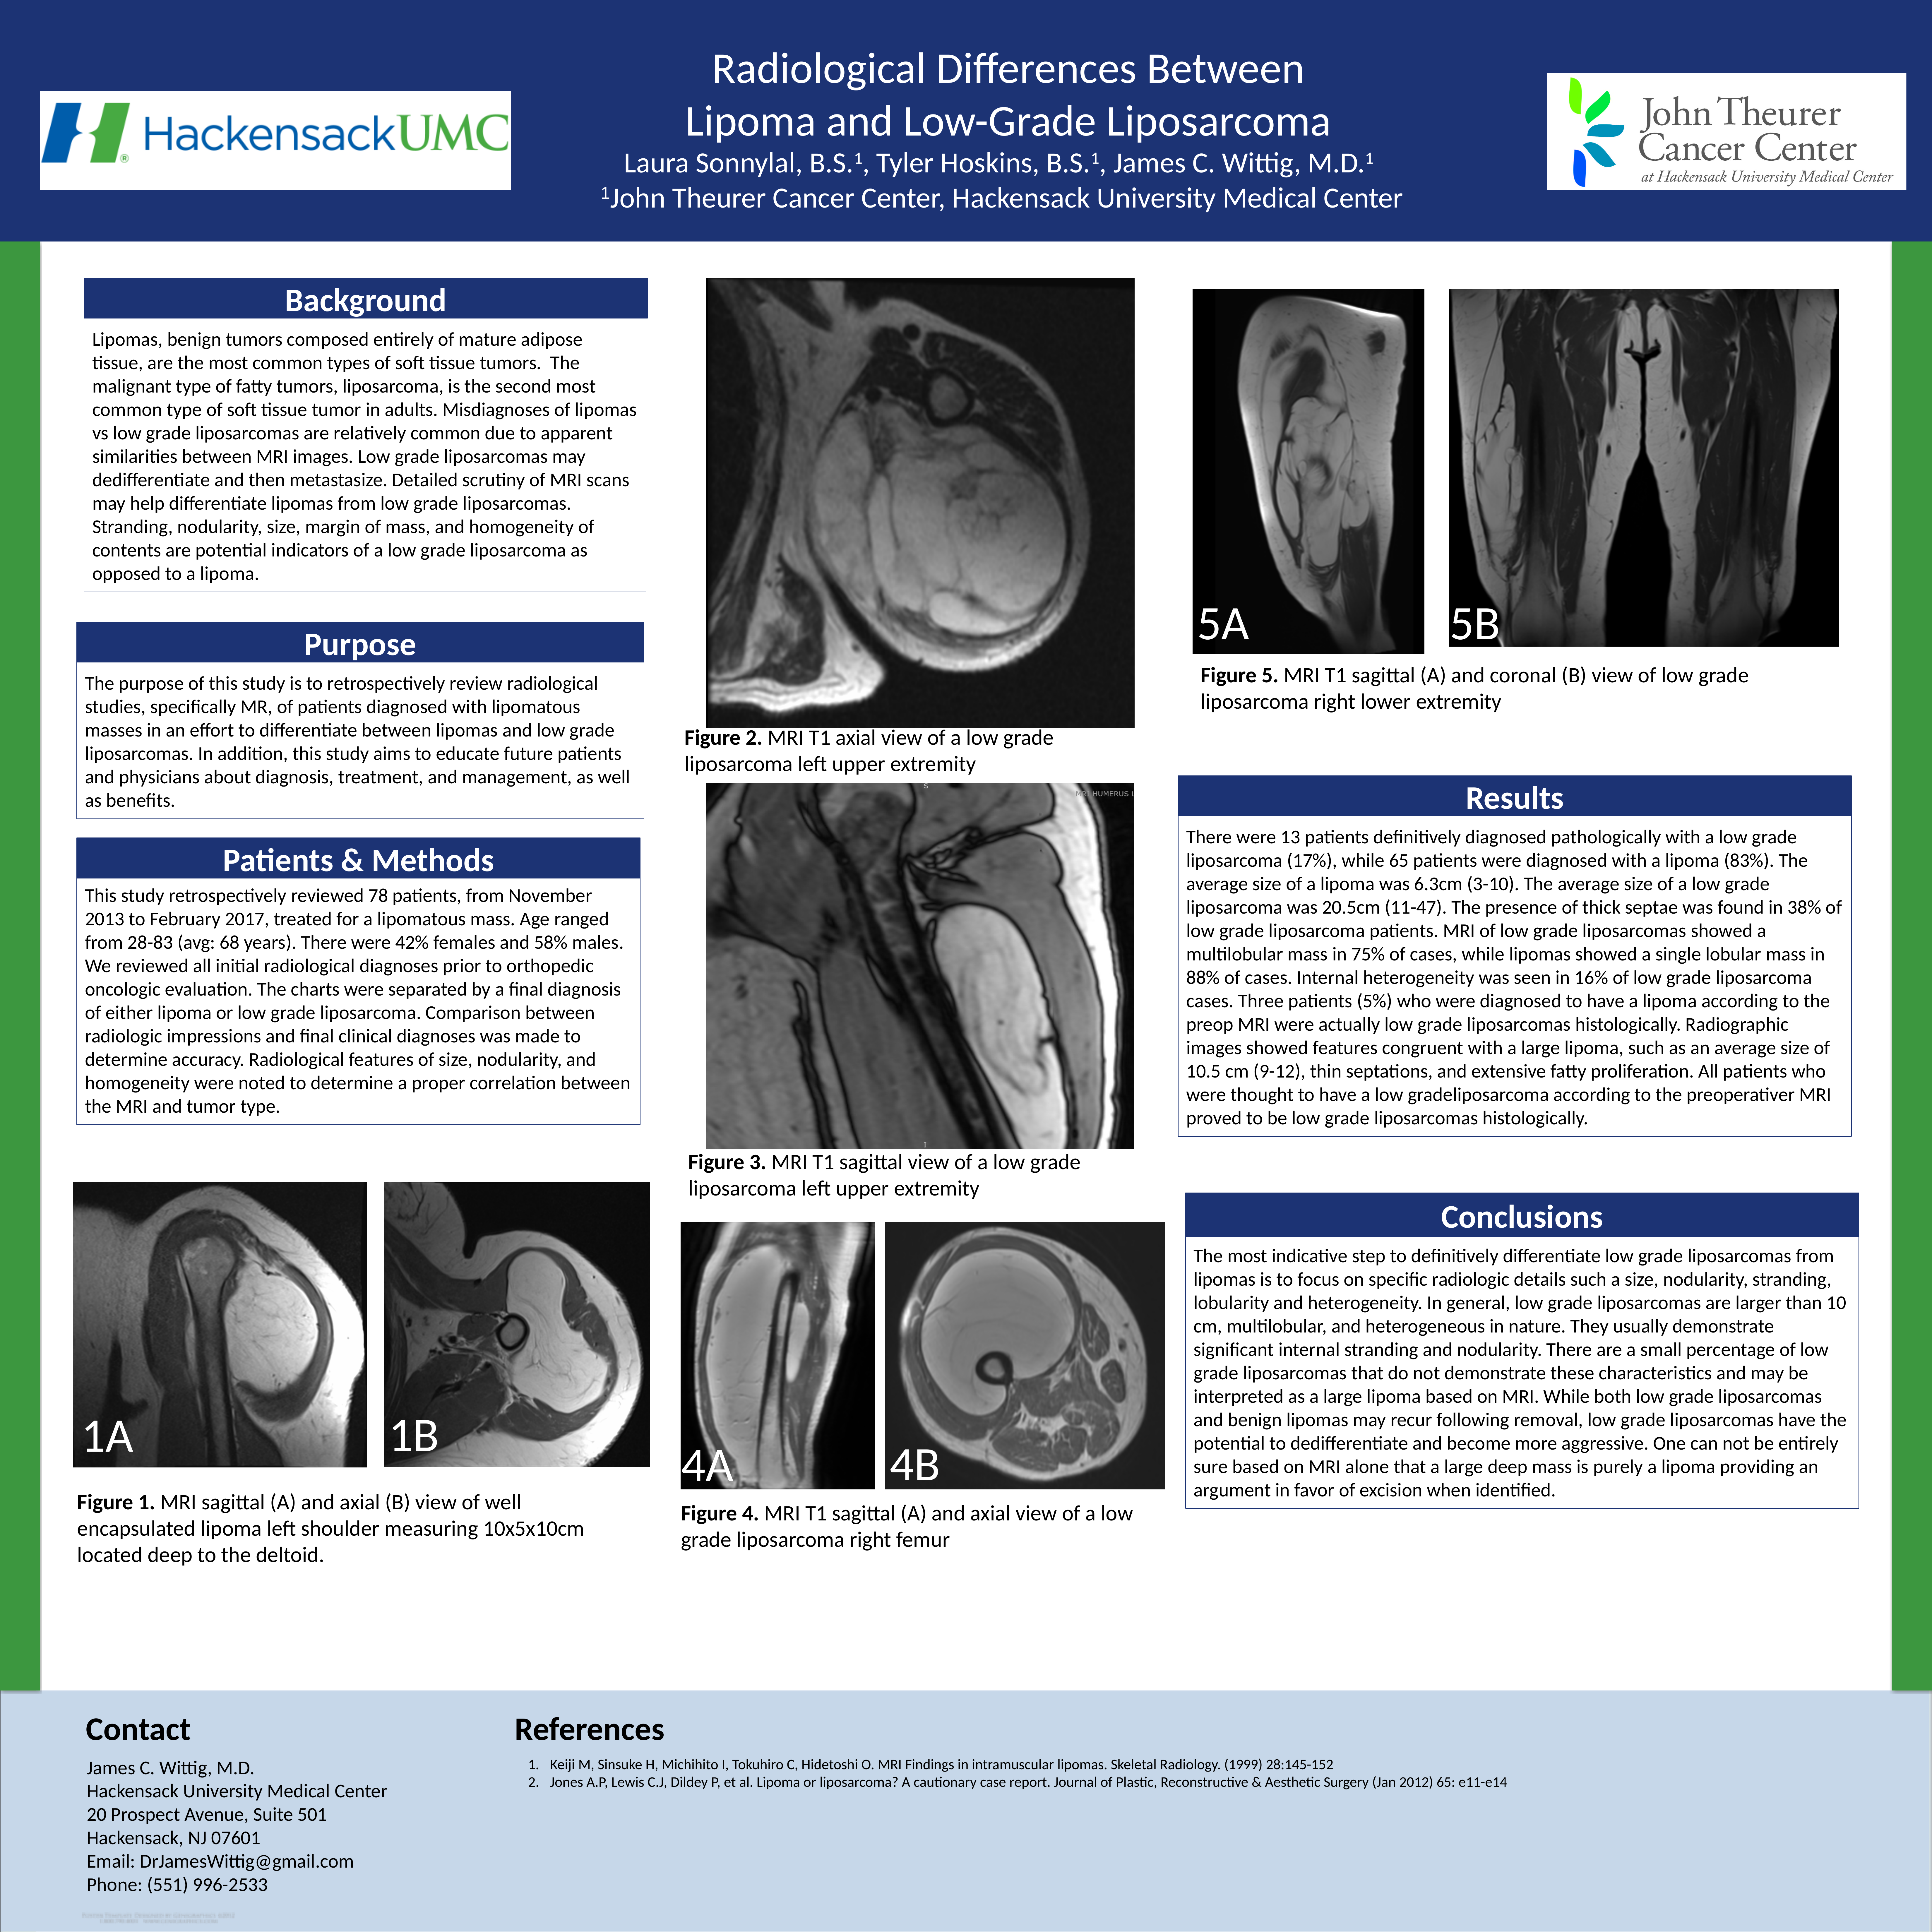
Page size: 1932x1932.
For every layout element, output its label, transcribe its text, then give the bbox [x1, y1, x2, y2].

picture [680, 1222, 875, 1489]
text_box Figure 2. MRI T1 axial view of a low grade liposarcoma left upper extremity [680, 721, 1164, 778]
picture [384, 1182, 650, 1467]
text_box Figure 3. MRI T1 sagittal view of a low grade liposarcoma left upper extremity [684, 1145, 1142, 1202]
text_box Radiological Differences Between Lipoma and Low-Grade Liposarcoma [245, 19, 1782, 128]
text_box Purpose [76, 621, 645, 663]
picture [40, 91, 511, 191]
picture [706, 278, 1135, 728]
picture [706, 783, 1135, 1149]
text_box Patients & Methods [76, 837, 641, 879]
picture [73, 1182, 367, 1467]
text_box Background [83, 278, 648, 319]
text_box Figure 5. MRI T1 sagittal (A) and coronal (B) view of low grade liposarcoma right lower extremity [1196, 658, 1764, 715]
text_box The most indicative step to definitively differentiate low grade liposarcomas from lipomas is to focus on specific radiologic details such a size, nodularity, stranding, lobularity and heterogeneity. In general, low grade liposarcomas are larger than 10 cm, multilobular, and heterogeneous in nature. They usually demonstrate significant internal stranding and nodularity. There are a small percentage of low grade liposarcomas that do not demonstrate these characteristics and may be interpreted as a large lipoma based on MRI. While both low grade liposarcomas and benign lipomas may recur following removal, low grade liposarcomas have the potential to dedifferentiate and become more aggressive. One can not be entirely sure based on MRI alone that a large deep mass is purely a lipoma providing an argument in favor of excision when identified. [1186, 1237, 1859, 1508]
picture [1546, 73, 1907, 191]
text_box [1892, 241, 1932, 1689]
picture [885, 1222, 1165, 1489]
text_box Figure 1. MRI sagittal (A) and axial (B) view of well encapsulated lipoma left shoulder measuring 10x5x10cm located deep to the deltoid. [73, 1485, 640, 1569]
picture [0, 1690, 1932, 1932]
text_box Figure 4. MRI T1 sagittal (A) and axial view of a low grade liposarcoma right femur [677, 1496, 1171, 1554]
text_box This study retrospectively reviewed 78 patients, from November 2013 to February 2017, treated for a lipomatous mass. Age ranged from 28-83 (avg: 68 years). There were 42% females and 58% males. We reviewed all initial radiological diagnoses prior to orthopedic oncologic evaluation. The charts were separated by a final diagnosis of either lipoma or low grade liposarcoma. Comparison between radiologic impressions and final clinical diagnoses was made to determine accuracy. Radiological features of size, nodularity, and homogeneity were noted to determine a proper correlation between the MRI and tumor type. [77, 879, 640, 1125]
text_box Results [1178, 775, 1852, 816]
text_box Conclusions [1185, 1192, 1859, 1237]
text_box Laura Sonnylal, B.S.1, Tyler Hoskins, B.S.1, James C. Wittig, M.D.1 1John Theurer Cancer Center, Hackensack University Medical Center [205, 128, 1793, 229]
text_box Lipomas, benign tumors composed entirely of mature adipose tissue, are the most common types of soft tissue tumors. The malignant type of fatty tumors, liposarcoma, is the second most common type of soft tissue tumor in adults. Misdiagnoses of lipomas vs low grade liposarcomas are relatively common due to apparent similarities between MRI images. Low grade liposarcomas may dedifferentiate and then metastasize. Detailed scrutiny of MRI scans may help differentiate lipomas from low grade liposarcomas. Stranding, nodularity, size, margin of mass, and homogeneity of contents are potential indicators of a low grade liposarcoma as opposed to a lipoma. [84, 319, 646, 592]
text_box [0, 241, 40, 1689]
text_box There were 13 patients definitively diagnosed pathologically with a low grade liposarcoma (17%), while 65 patients were diagnosed with a lipoma (83%). The average size of a lipoma was 6.3cm (3-10). The average size of a low grade liposarcoma was 20.5cm (11-47). The presence of thick septae was found in 38% of low grade liposarcoma patients. MRI of low grade liposarcomas showed a multilobular mass in 75% of cases, while lipomas showed a single lobular mass in 88% of cases. Internal heterogeneity was seen in 16% of low grade liposarcoma cases. Three patients (5%) who were diagnosed to have a lipoma according to the preop MRI were actually low grade liposarcomas histologically. Radiographic images showed features congruent with a large lipoma, such as an average size of 10.5 cm (9-12), thin septations, and extensive fatty proliferation. All patients who were thought to have a low gradeliposarcoma according to the preoperativer MRI proved to be low grade liposarcomas histologically. [1178, 816, 1852, 1136]
picture [1449, 289, 1839, 647]
text_box 5B [1445, 589, 1573, 651]
text_box The purpose of this study is to retrospectively review radiological studies, specifically MR, of patients diagnosed with lipomatous masses in an effort to differentiate between lipomas and low grade liposarcomas. In addition, this study aims to educate future patients and physicians about diagnosis, treatment, and management, as well as benefits. [77, 662, 644, 819]
text_box 4A [677, 1431, 776, 1493]
picture [1193, 289, 1424, 654]
